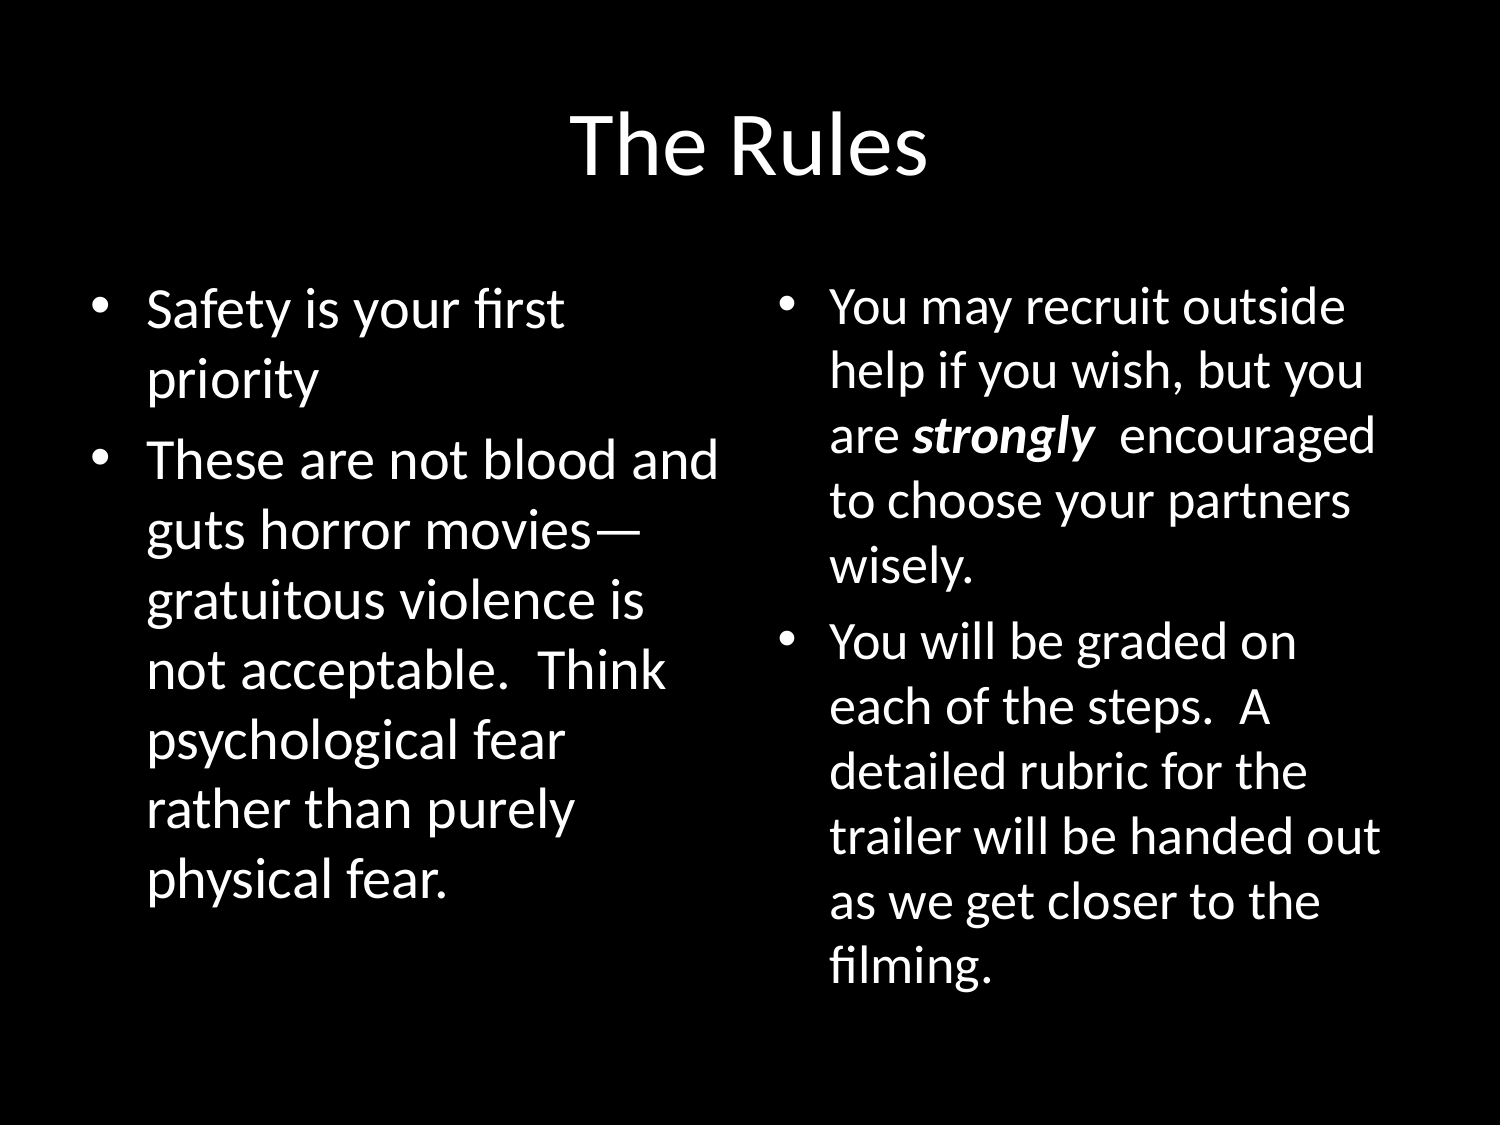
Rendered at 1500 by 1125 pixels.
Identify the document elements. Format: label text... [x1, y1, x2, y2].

list Safety is your first priority These are not blood and guts horror movies—gratuitous violence is not acceptable. Think psychological fear rather than purely physical fear. [75, 262, 738, 1005]
title The Rules [75, 45, 1425, 233]
list You may recruit outside help if you wish, but you are strongly encouraged to choose your partners wisely. You will be graded on each of the steps. A detailed rubric for the trailer will be handed out as we get closer to the filming. [762, 262, 1425, 1005]
